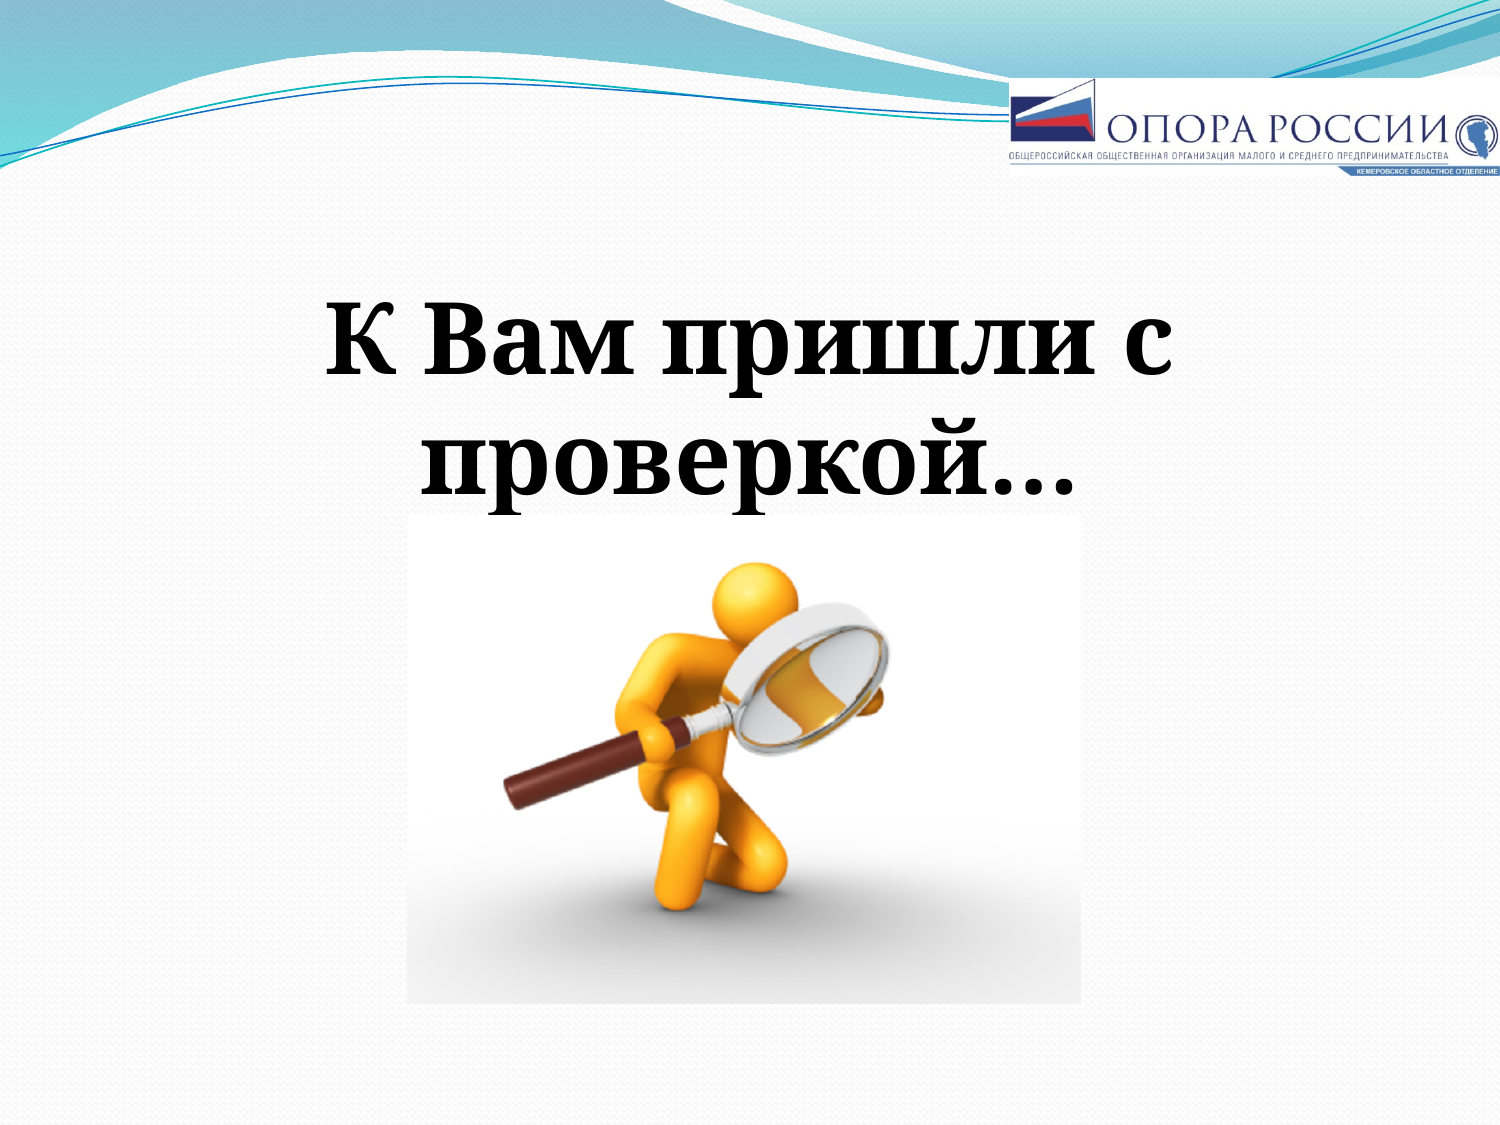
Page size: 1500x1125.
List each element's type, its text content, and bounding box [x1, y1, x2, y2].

picture [1009, 77, 1500, 176]
text_box К Вам пришли с проверкой… [22, 267, 1478, 522]
picture [407, 514, 1081, 1004]
